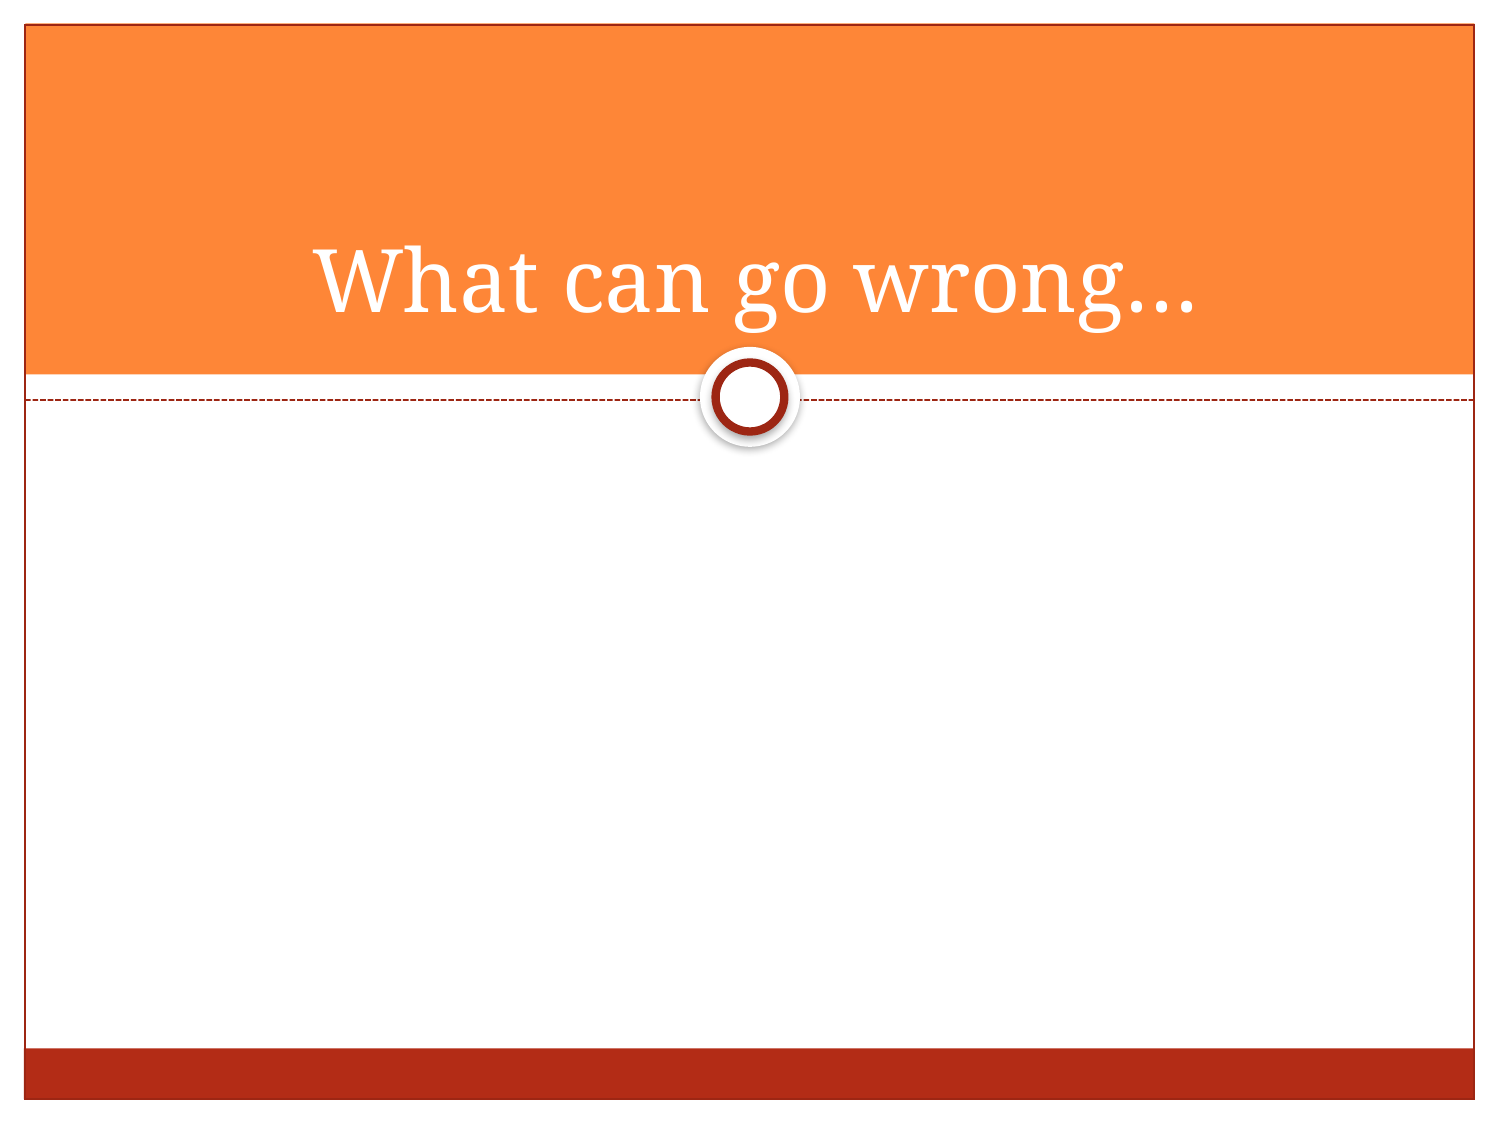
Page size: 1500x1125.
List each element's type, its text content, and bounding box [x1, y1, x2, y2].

title What can go wrong… [118, 87, 1394, 338]
